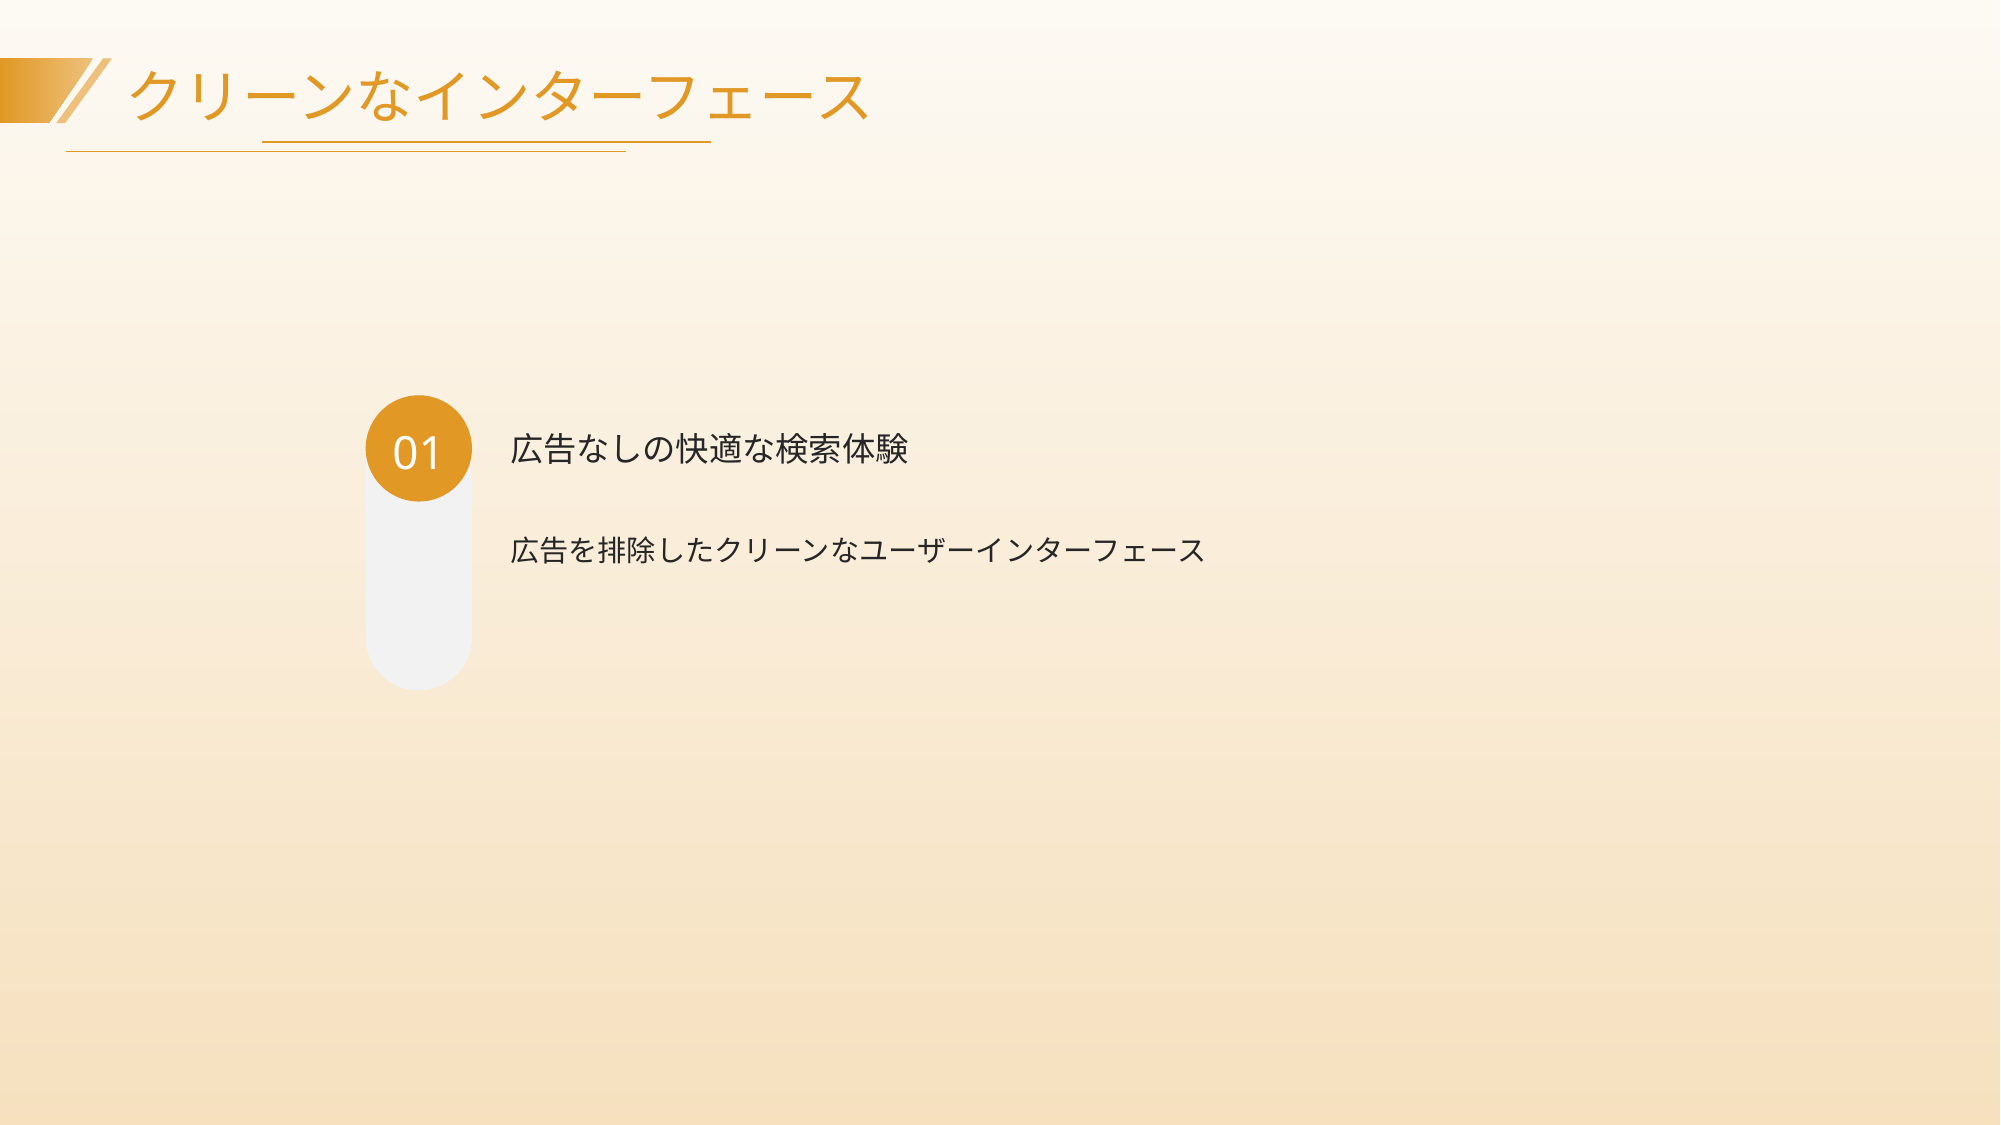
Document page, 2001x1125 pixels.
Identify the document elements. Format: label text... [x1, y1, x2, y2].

text_box [56, 58, 113, 124]
text_box [374, 478, 463, 502]
text_box クリーンなインターフェース [125, 53, 1890, 131]
text_box [0, 0, 2000, 1125]
text_box [365, 419, 374, 477]
text_box [0, 58, 94, 124]
text_box [375, 395, 463, 418]
text_box 01 [374, 418, 464, 478]
text_box [464, 420, 472, 477]
text_box 広告を排除したクリーンなユーザーインターフェース [510, 515, 1633, 811]
text_box 広告なしの快適な検索体験 [510, 375, 1633, 509]
text_box [365, 455, 472, 691]
